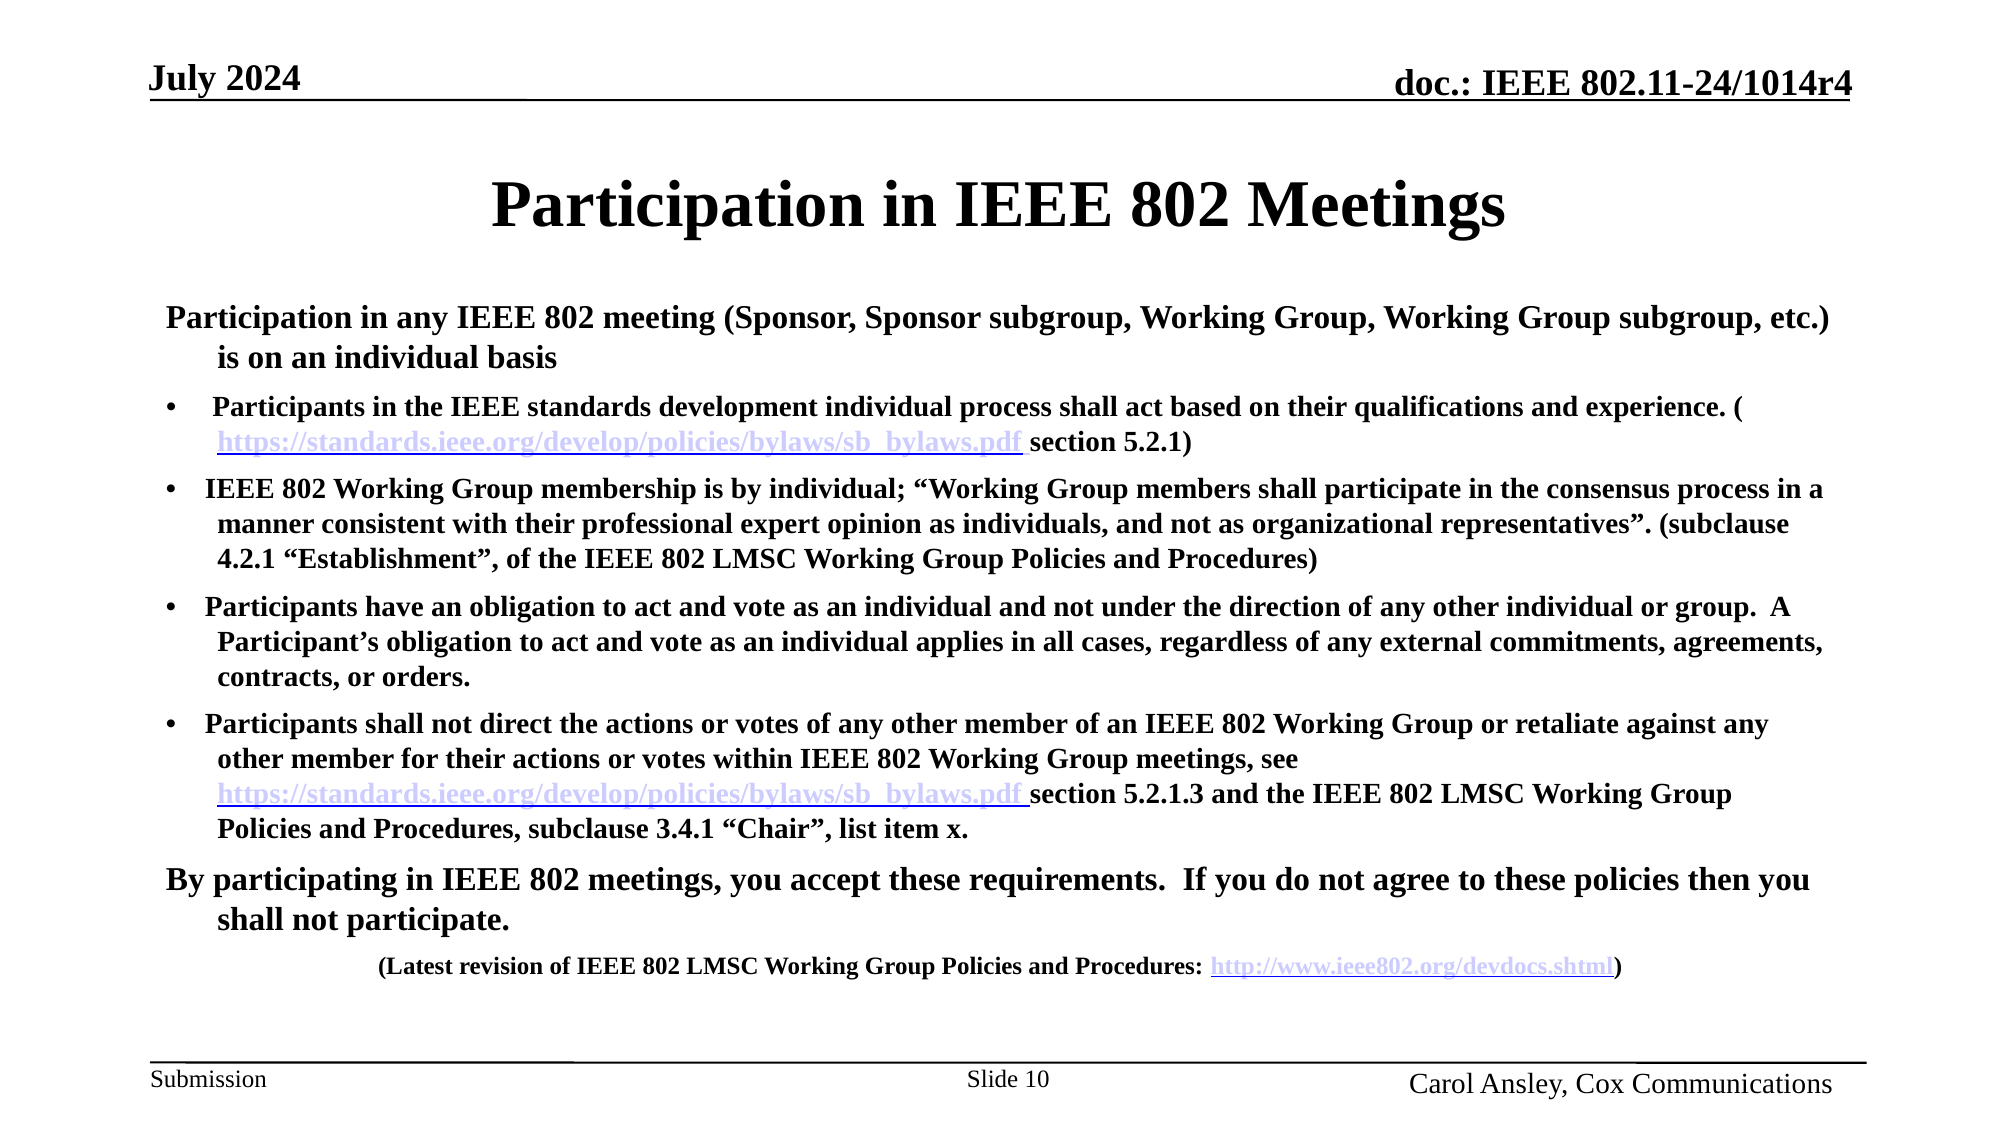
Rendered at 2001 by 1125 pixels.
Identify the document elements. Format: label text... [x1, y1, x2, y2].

title Participation in IEEE 802 Meetings [149, 112, 1850, 286]
list Participation in any IEEE 802 meeting (Sponsor, Sponsor subgroup, Working Group, Working Group subgroup, etc.) is on an individual basis • Participants in the IEEE standards development individual process shall act based on their qualifications and experience. (https://standards.ieee.org/develop/policies/bylaws/sb_bylaws.pdf section 5.2.1) • IEEE 802 Working Group membership is by individual; “Working Group members shall participate in the consensus process in a manner consistent with their professional expert opinion as individuals, and not as organizational representatives”. (subclause 4.2.1 “Establishment”, of the IEEE 802 LMSC Working Group Policies and Procedures) • Participants have an obligation to act and vote as an individual and not under the direction of any other individual or group. A Participant’s obligation to act and vote as an individual applies in all cases, regardless of any external commitments, agreements, contracts, or orders. • Participants shall not direct the actions or votes of any other member of an IEEE 802 Working Group or retaliate against any other member for their actions or votes within IEEE 802 Working Group meetings, see https://standards.ieee.org/develop/policies/bylaws/sb_bylaws.pdf section 5.2.1.3 and the IEEE 802 LMSC Working Group Policies and Procedures, subclause 3.4.1 “Chair”, list item x. By participating in IEEE 802 meetings, you accept these requirements. If you do not agree to these policies then you shall not participate. (Latest revision of IEEE 802 LMSC Working Group Policies and Procedures: http://www.ieee802.org/devdocs.shtml) [149, 286, 1850, 1026]
slide_number Slide 10 [950, 1061, 1067, 1123]
